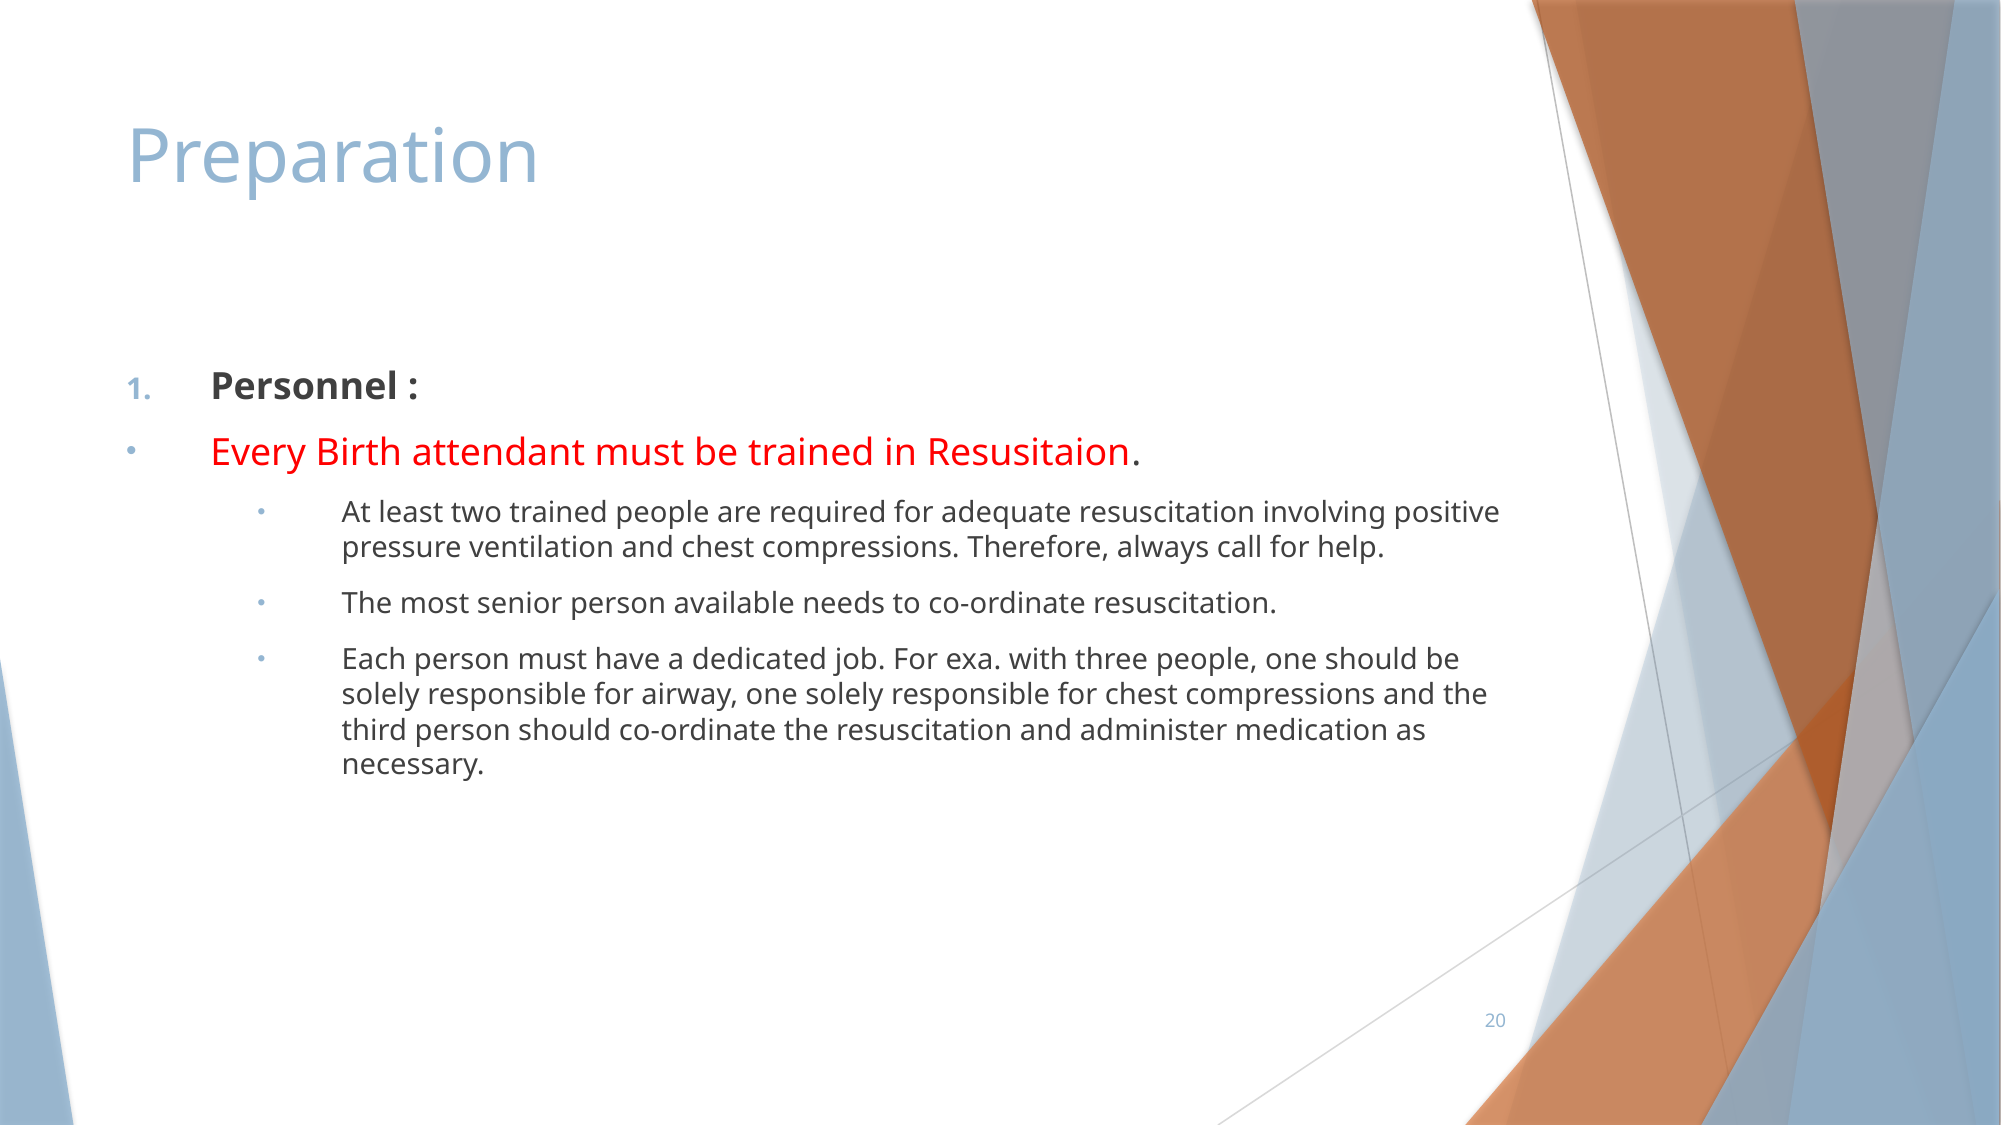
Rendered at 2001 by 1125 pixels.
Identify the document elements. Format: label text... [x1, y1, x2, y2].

title Preparation [111, 99, 1522, 317]
slide_number 20 [1409, 991, 1522, 1051]
list Personnel : Every Birth attendant must be trained in Resusitaion. At least two trained people are required for adequate resuscitation involving positive pressure ventilation and chest compressions. Therefore, always call for help. The most senior person available needs to co-ordinate resuscitation. Each person must have a dedicated job. For exa. with three people, one should be solely responsible for airway, one solely responsible for chest compressions and the third person should co-ordinate the resuscitation and administer medication as necessary. [111, 354, 1522, 992]
